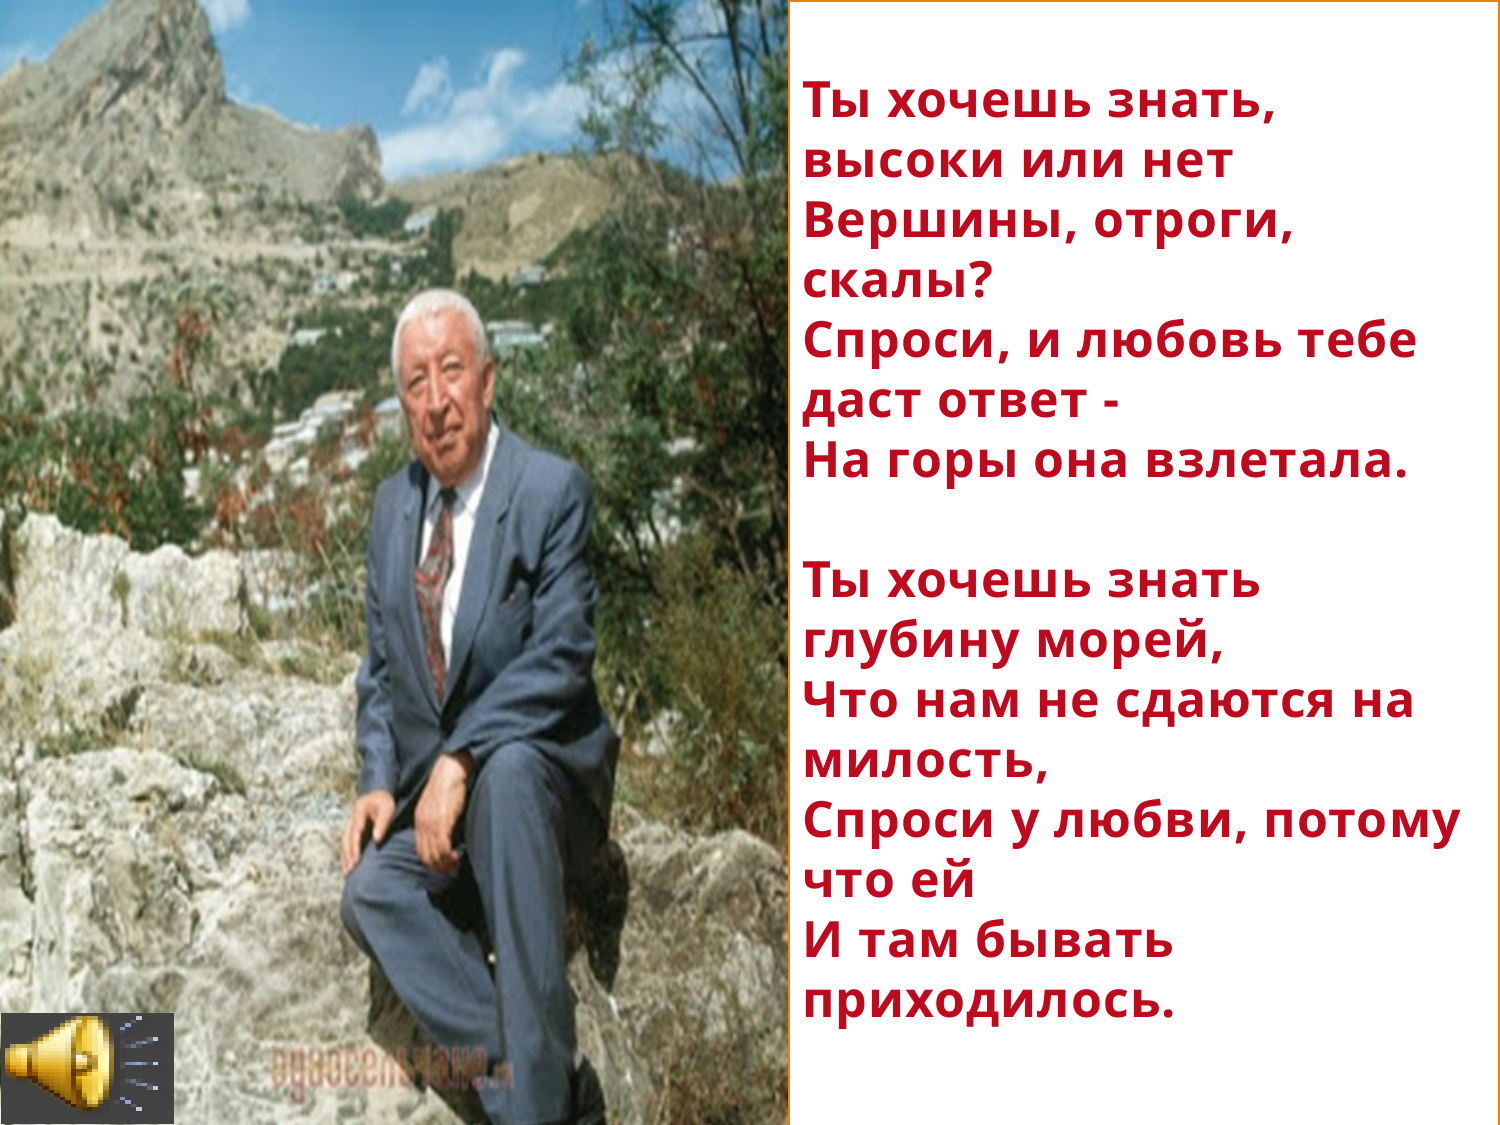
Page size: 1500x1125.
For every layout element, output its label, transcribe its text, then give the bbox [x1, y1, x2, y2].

picture [0, 0, 788, 1125]
text_box Ты хочешь знать, высоки или нет Вершины, отроги, скалы? Спроси, и любовь тебе даст ответ - На горы она взлетала. Ты хочешь знать глубину морей, Что нам не сдаются на милость, Спроси у любви, потому что ей И там бывать приходилось. [788, 0, 1500, 1125]
